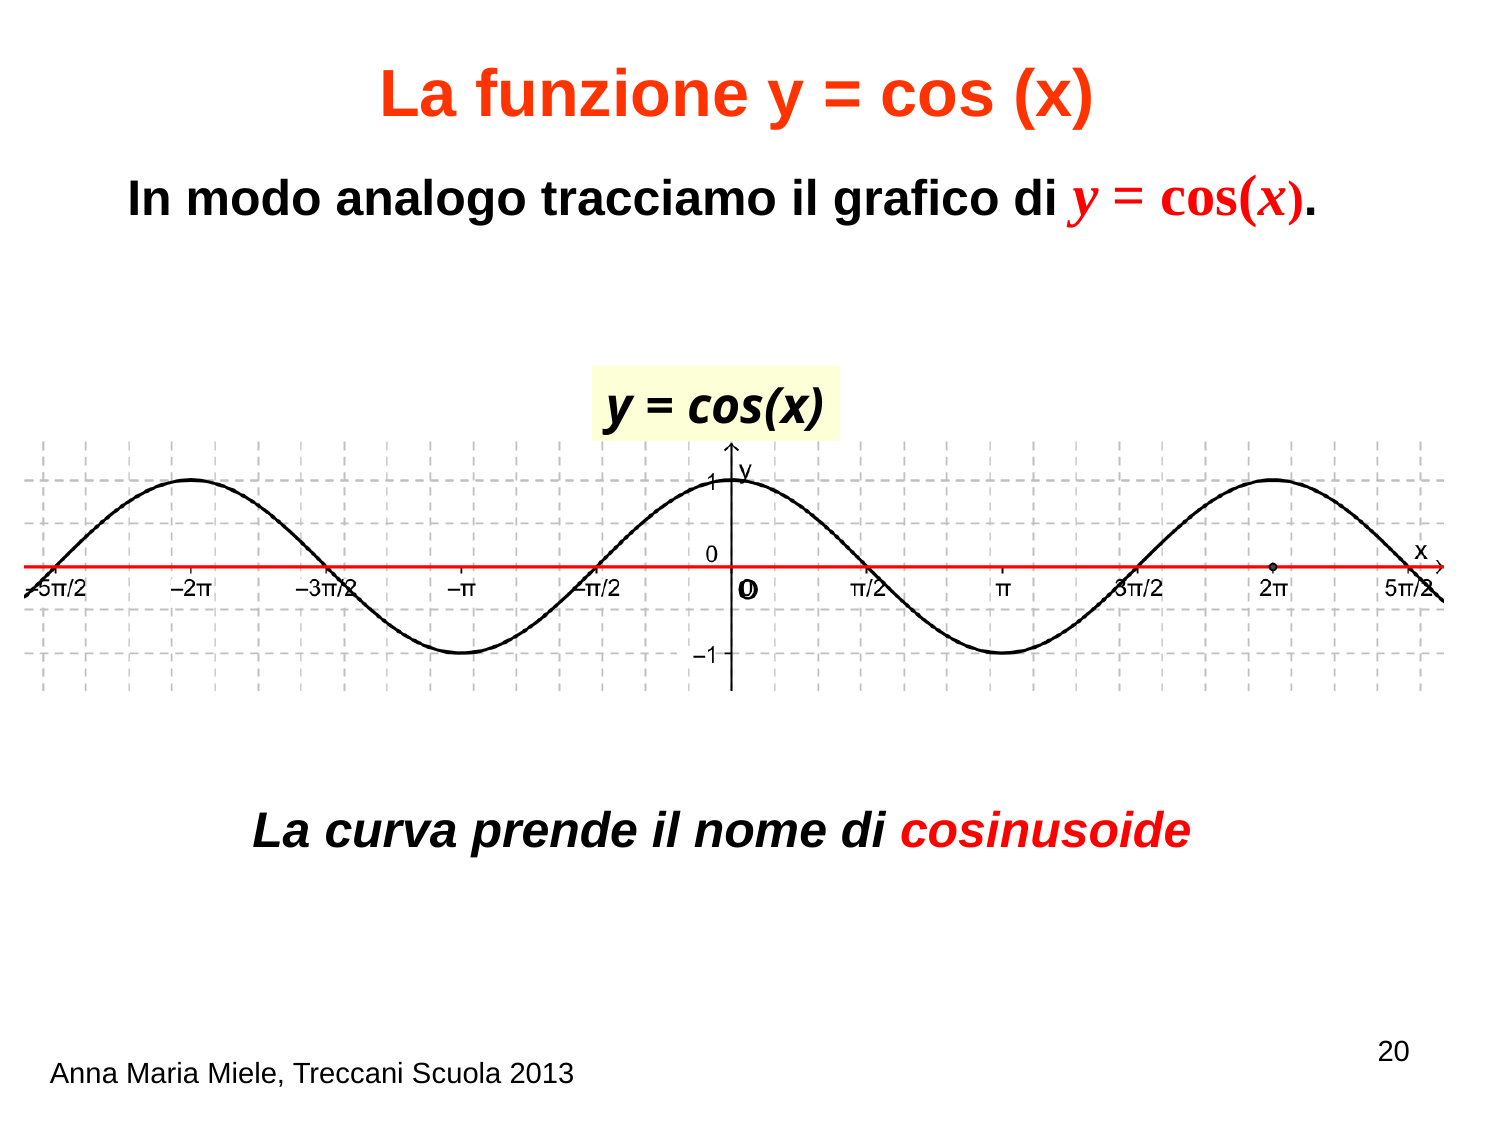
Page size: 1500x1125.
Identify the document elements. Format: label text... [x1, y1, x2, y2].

title La funzione y = cos (x) [62, 50, 1413, 130]
text_box y = cos(x) [591, 366, 840, 440]
slide_number 20 [1074, 1024, 1426, 1103]
footer Anna Maria Miele, Treccani Scuola 2013 [0, 1046, 626, 1125]
text_box In modo analogo tracciamo il grafico di y = cos(x). [112, 149, 1350, 295]
text_box La curva prende il nome di cosinusoide [237, 789, 1225, 865]
picture [24, 441, 1444, 691]
